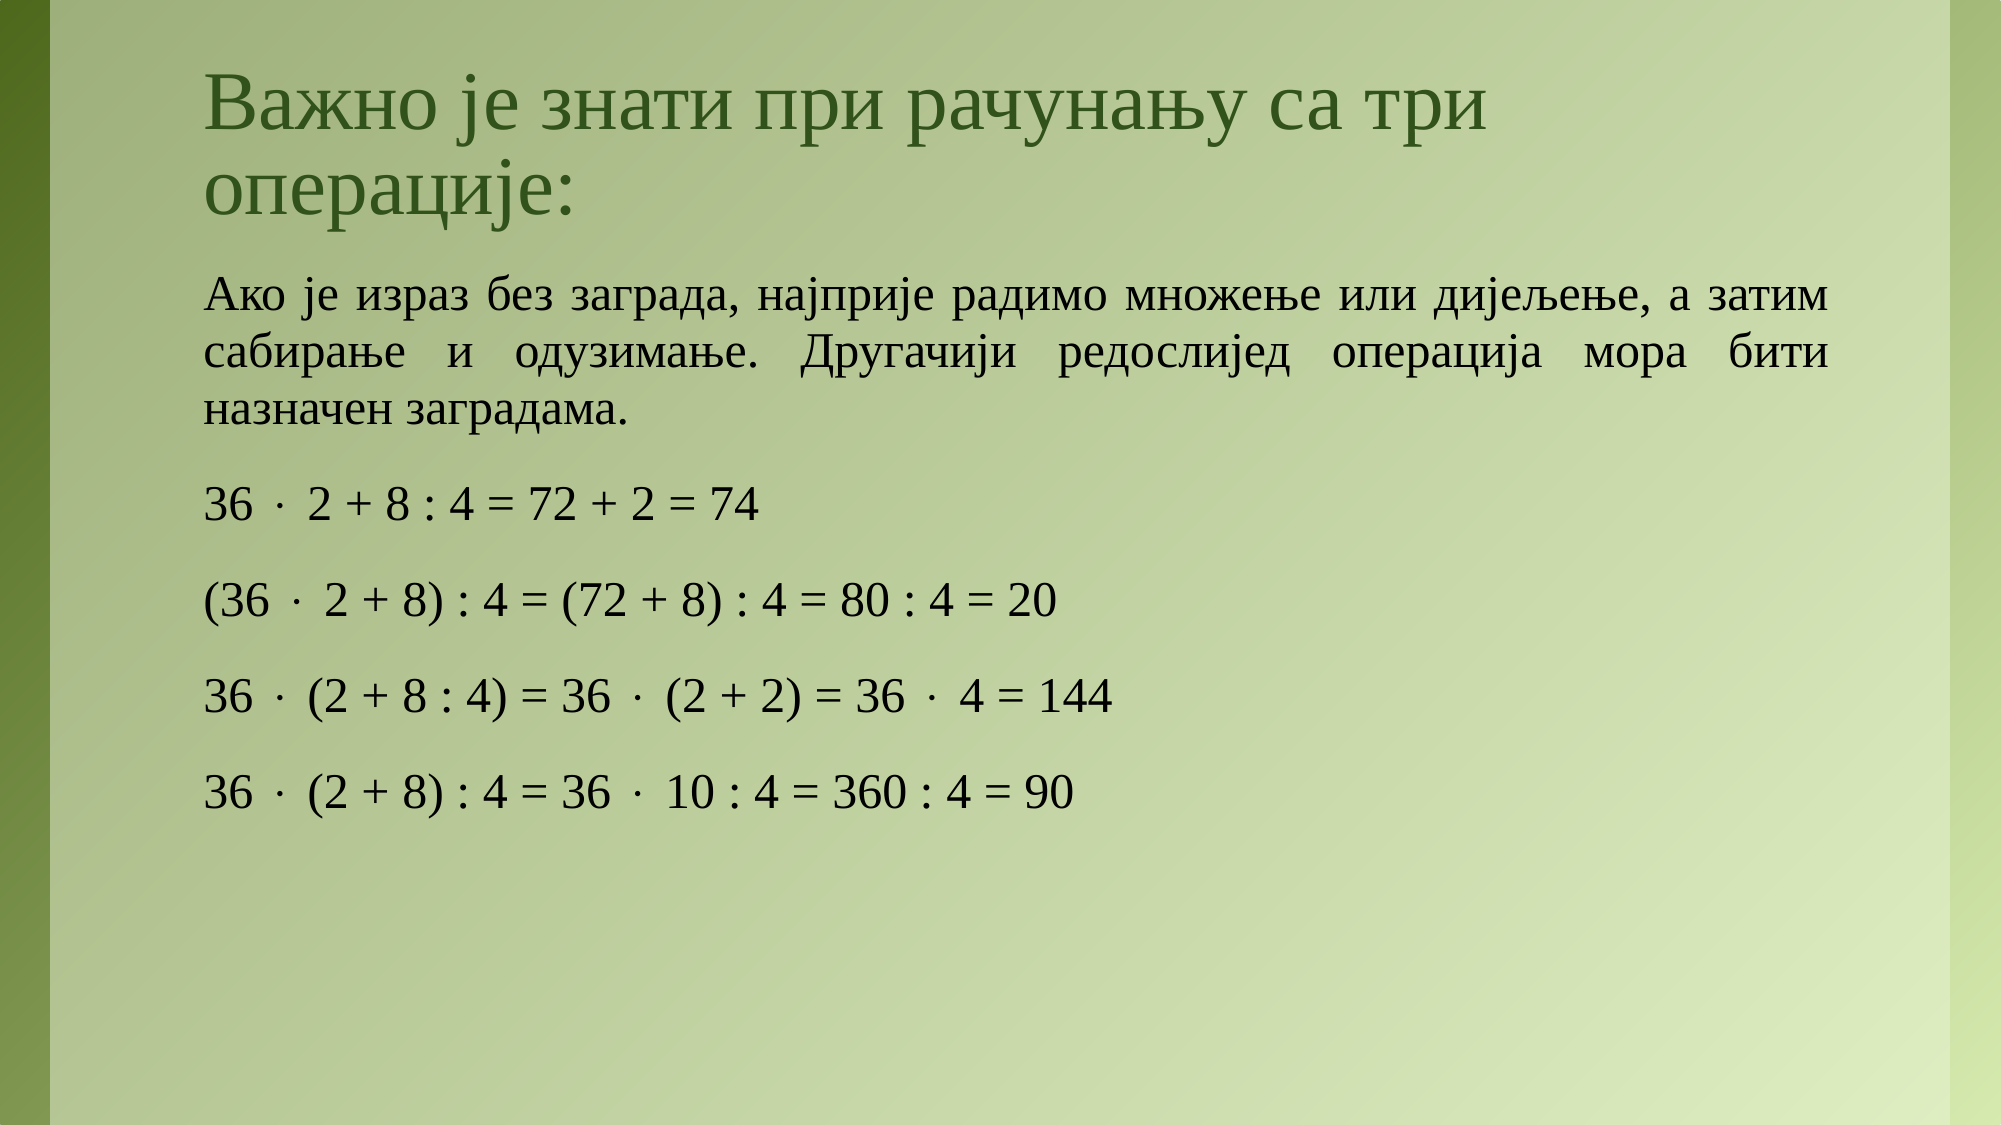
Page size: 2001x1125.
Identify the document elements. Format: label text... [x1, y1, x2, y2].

title Важно је знати при рачунању са три операције: [183, 12, 1850, 242]
list Ако је израз без заграда, најприје радимо множење или дијељење, а затим сабирање и одузимање. Другачији редослијед операција мора бити назначен заградама. 36  2 + 8 : 4 = 72 + 2 = 74 (36  2 + 8) : 4 = (72 + 8) : 4 = 80 : 4 = 20 36  (2 + 8 : 4) = 36  (2 + 2) = 36  4 = 144 36  (2 + 8) : 4 = 36  10 : 4 = 360 : 4 = 90 [183, 255, 1850, 1013]
